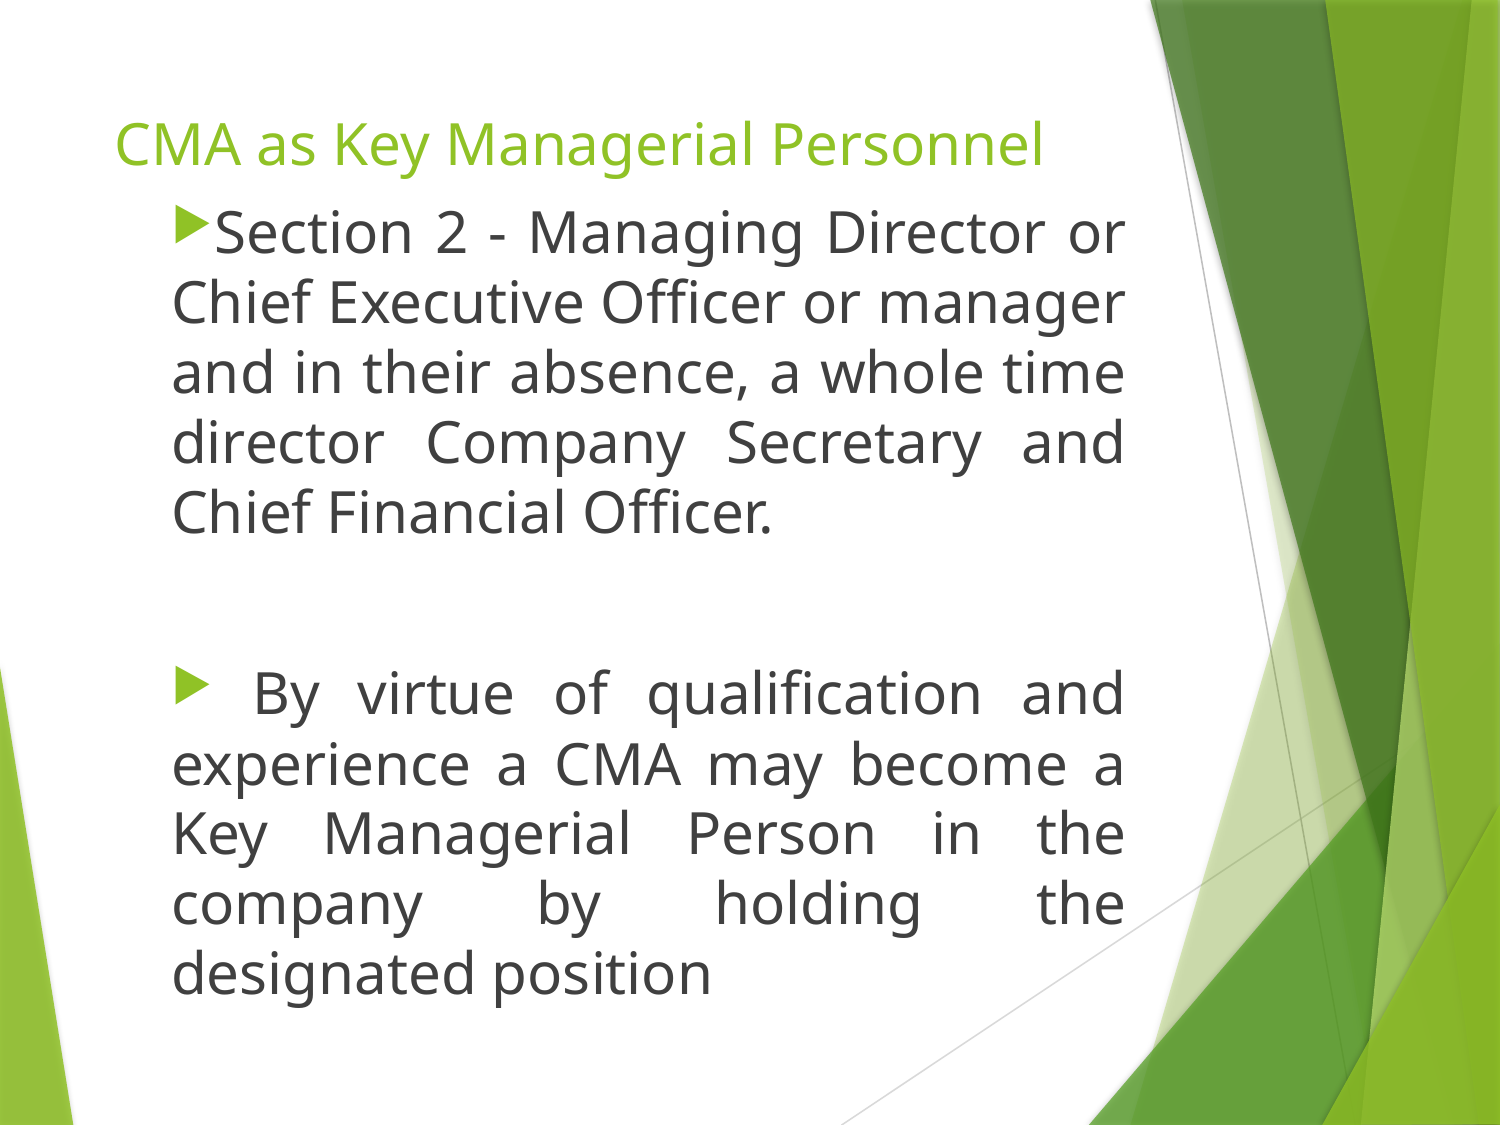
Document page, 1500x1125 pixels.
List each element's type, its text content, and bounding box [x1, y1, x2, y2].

title CMA as Key Managerial Personnel [99, 99, 1142, 187]
list Section 2 - Managing Director or Chief Executive Officer or manager and in their absence, a whole time director Company Secretary and Chief Financial Officer. By virtue of qualification and experience a CMA may become a Key Managerial Person in the company by holding the designated position [99, 187, 1142, 992]
